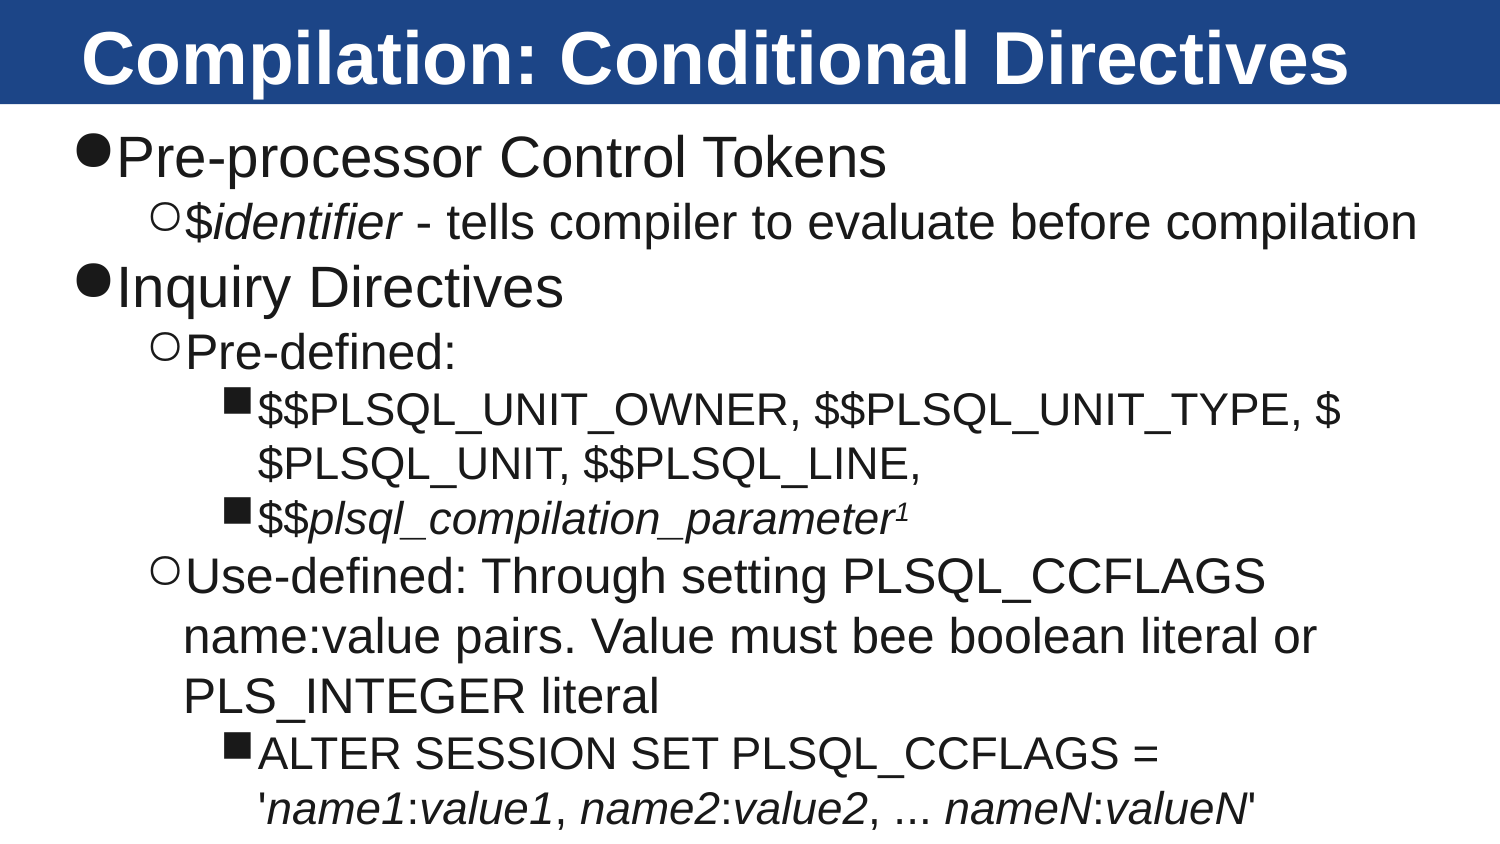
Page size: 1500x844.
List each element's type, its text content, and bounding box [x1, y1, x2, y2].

title Compilation: Conditional Directives [66, 5, 1417, 104]
list Pre-processor Control Tokens $identifier - tells compiler to evaluate before compilation Inquiry Directives Pre-defined: $$PLSQL_UNIT_OWNER, $$PLSQL_UNIT_TYPE, $$PLSQL_UNIT, $$PLSQL_LINE, $$plsql_compilation_parameter1 Use-defined: Through setting PLSQL_CCFLAGS name:value pairs. Value must bee boolean literal or PLS_INTEGER literal ALTER SESSION SET PLSQL_CCFLAGS = 'name1:value1, name2:value2, ... nameN:valueN' [17, 104, 1484, 801]
